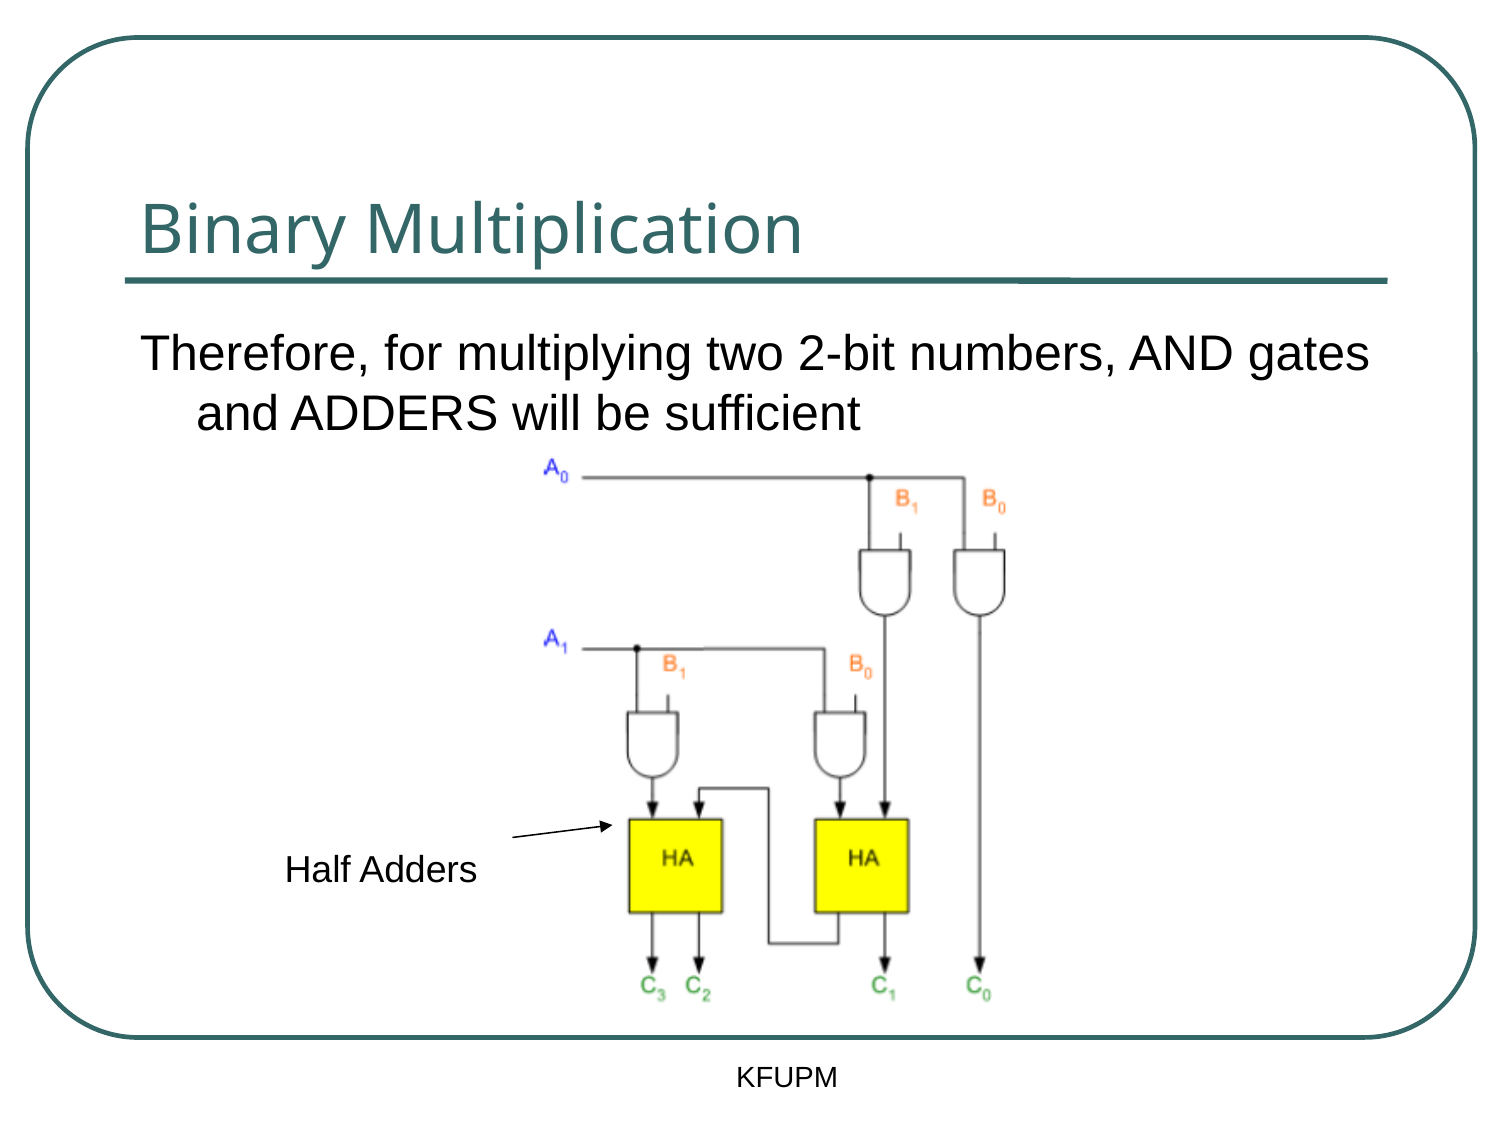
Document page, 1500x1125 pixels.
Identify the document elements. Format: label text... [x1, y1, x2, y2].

title Binary Multiplication [124, 87, 1388, 275]
text_box Half Adders [262, 837, 500, 898]
picture [512, 449, 1044, 1013]
footer KFUPM [549, 1050, 1025, 1125]
list Therefore, for multiplying two 2-bit numbers, AND gates and ADDERS will be sufficient [124, 312, 1388, 975]
